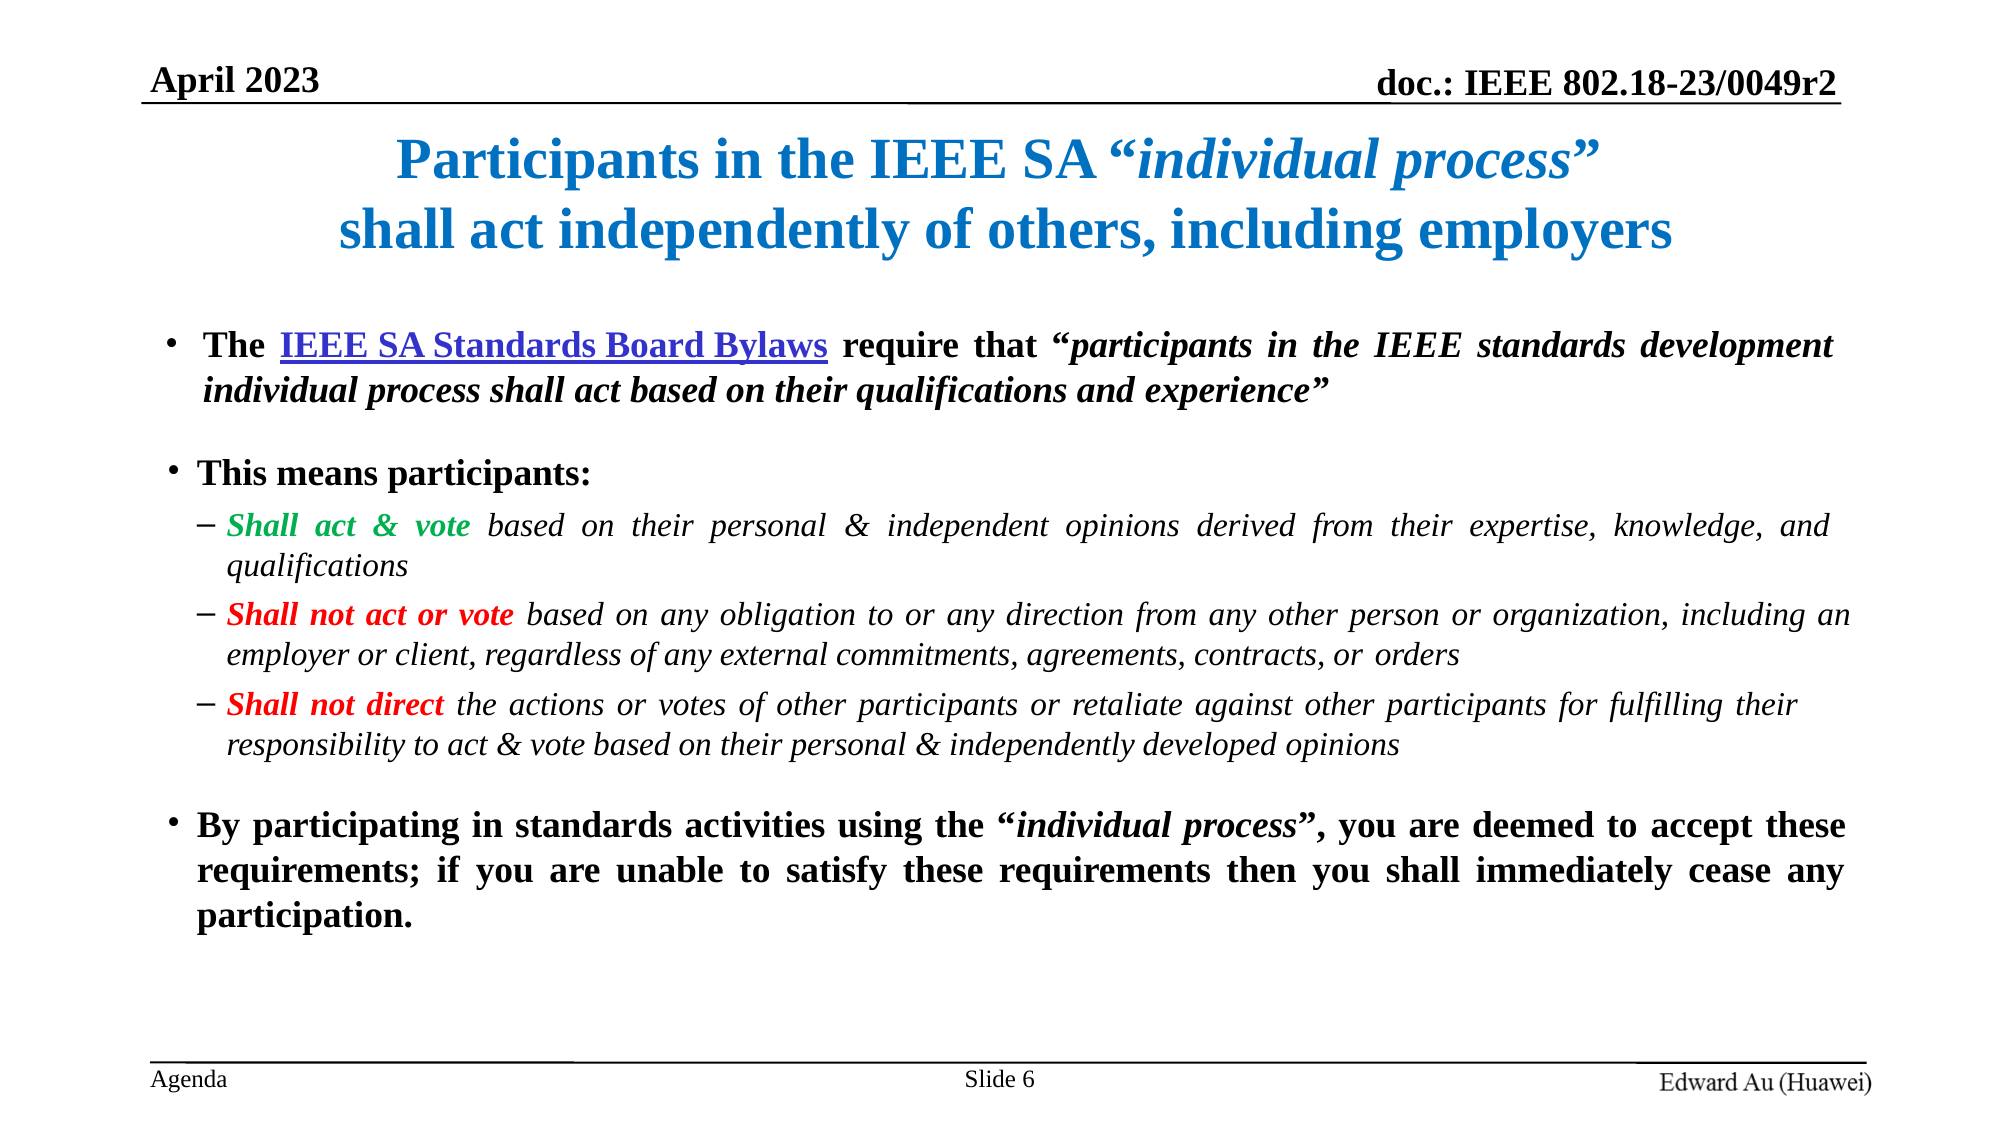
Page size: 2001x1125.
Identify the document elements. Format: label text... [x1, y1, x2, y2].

list The IEEE SA Standards Board Bylaws require that “participants in the IEEE standards development individual process shall act based on their qualifications and experience” This means participants: Shall act & vote based on their personal & independent opinions derived from their expertise, knowledge, and qualifications Shall not act or vote based on any obligation to or any direction from any other person or organization, including an employer or client, regardless of any external commitments, agreements, contracts, or orders Shall not direct the actions or votes of other participants or retaliate against other participants for fulfilling their responsibility to act & vote based on their personal & independently developed opinions By participating in standards activities using the “individual process”, you are deemed to accept these requirements; if you are unable to satisfy these requirements then you shall immediately cease any participation. [149, 312, 1869, 988]
slide_number Slide 6 [933, 1061, 1067, 1123]
picture [1174, 1058, 1887, 1113]
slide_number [149, 54, 651, 101]
title Participants in the IEEE SA “individual process” shall act independently of others, including employers [162, 104, 1851, 276]
